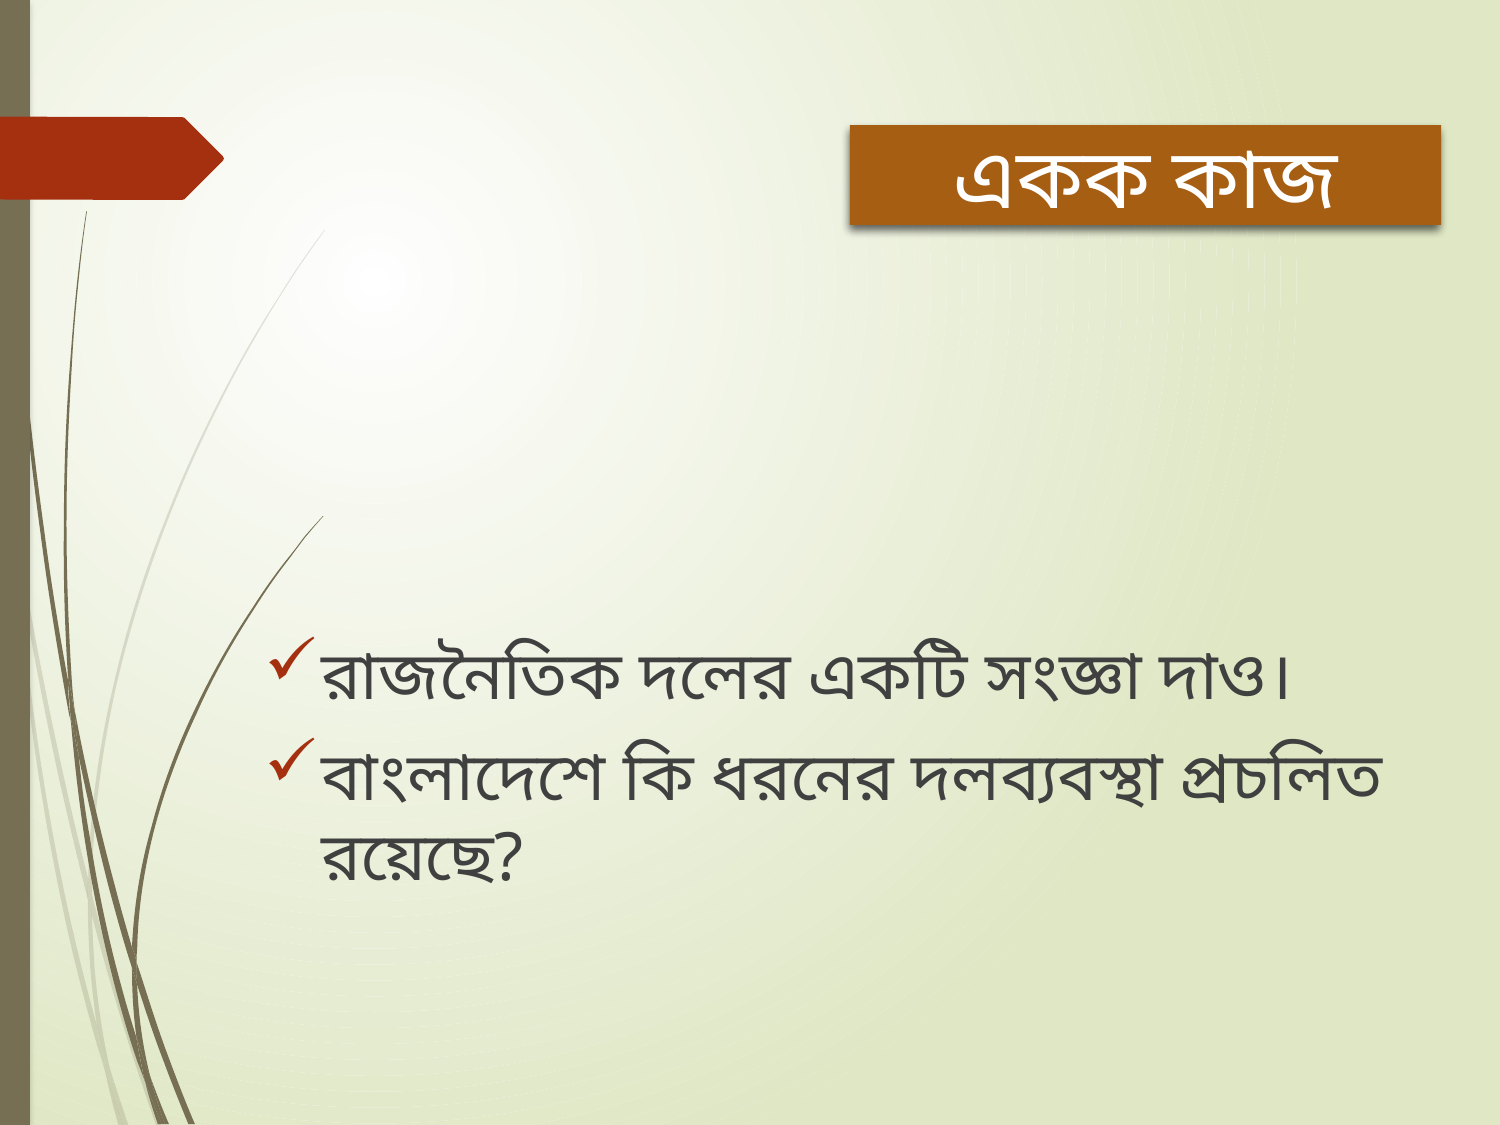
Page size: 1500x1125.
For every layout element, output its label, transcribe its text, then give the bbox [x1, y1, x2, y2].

text_box একক কাজ [849, 125, 1442, 225]
list রাজনৈতিক দলের একটি সংজ্ঞা দাও। বাংলাদেশে কি ধরনের দলব্যবস্থা প্রচলিত রয়েছে? [249, 624, 1439, 988]
